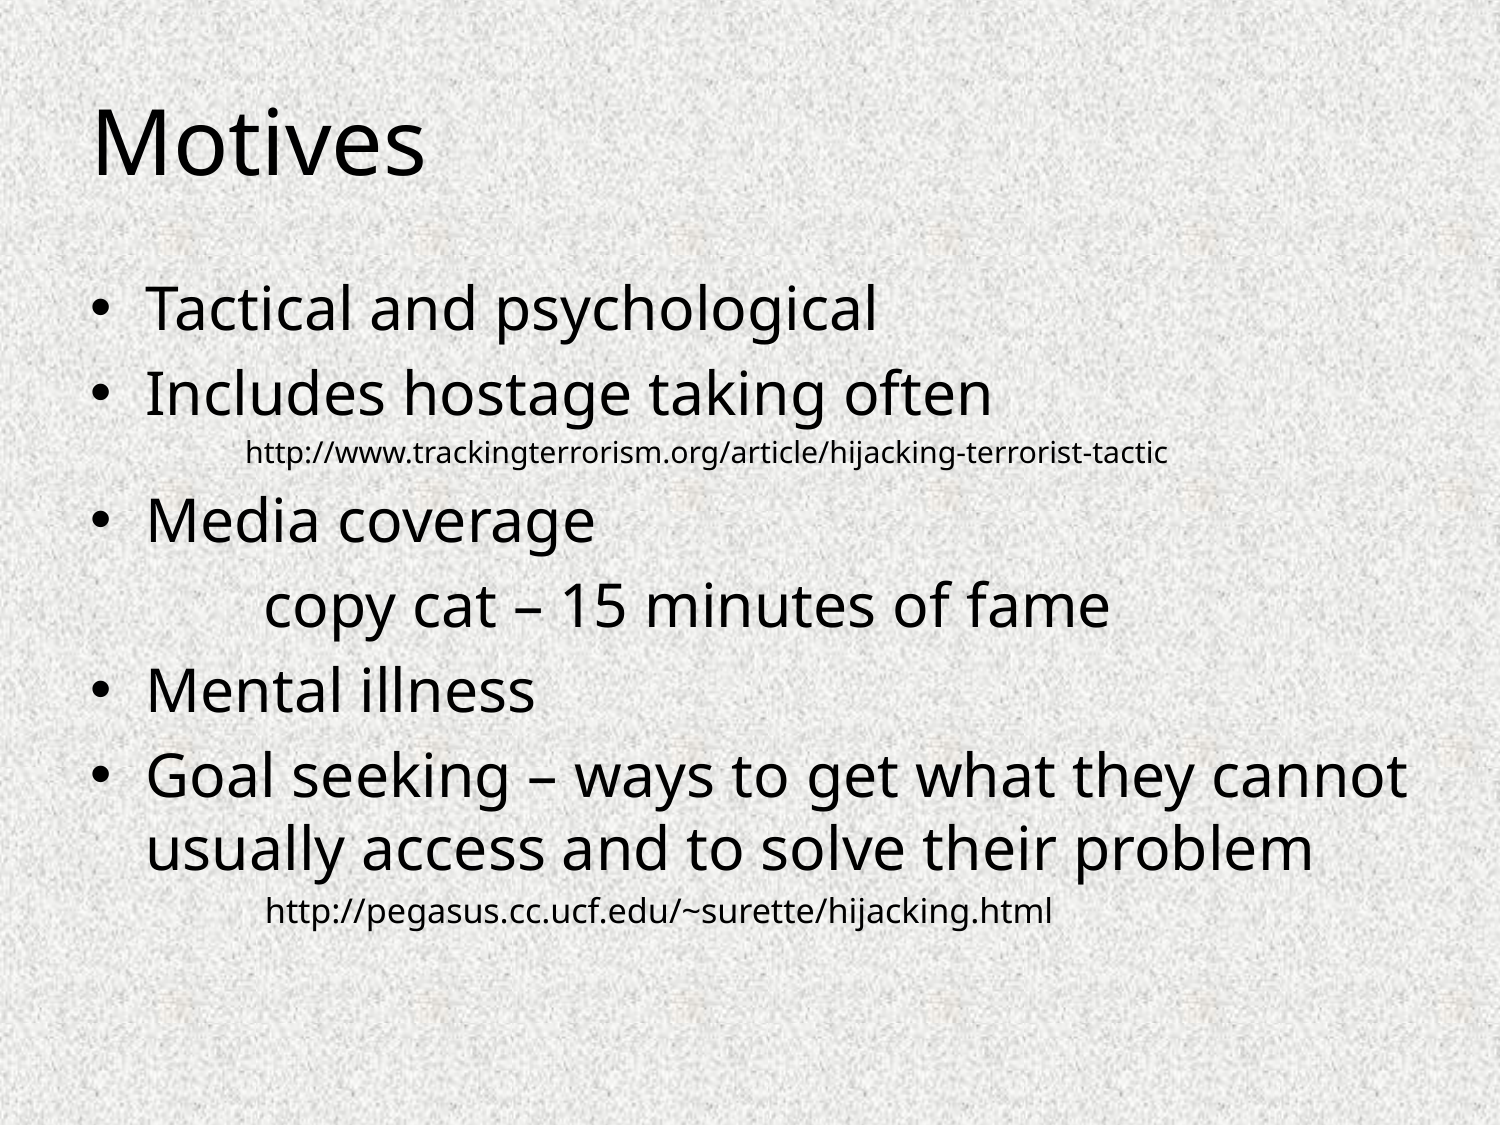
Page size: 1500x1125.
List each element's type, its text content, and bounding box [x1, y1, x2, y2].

list Tactical and psychological Includes hostage taking often http://www.trackingterrorism.org/article/hijacking-terrorist-tactic Media coverage copy cat – 15 minutes of fame Mental illness Goal seeking – ways to get what they cannot usually access and to solve their problem http://pegasus.cc.ucf.edu/~surette/hijacking.html [75, 262, 1425, 1005]
picture [0, 0, 1500, 1125]
title Motives [75, 45, 1425, 233]
